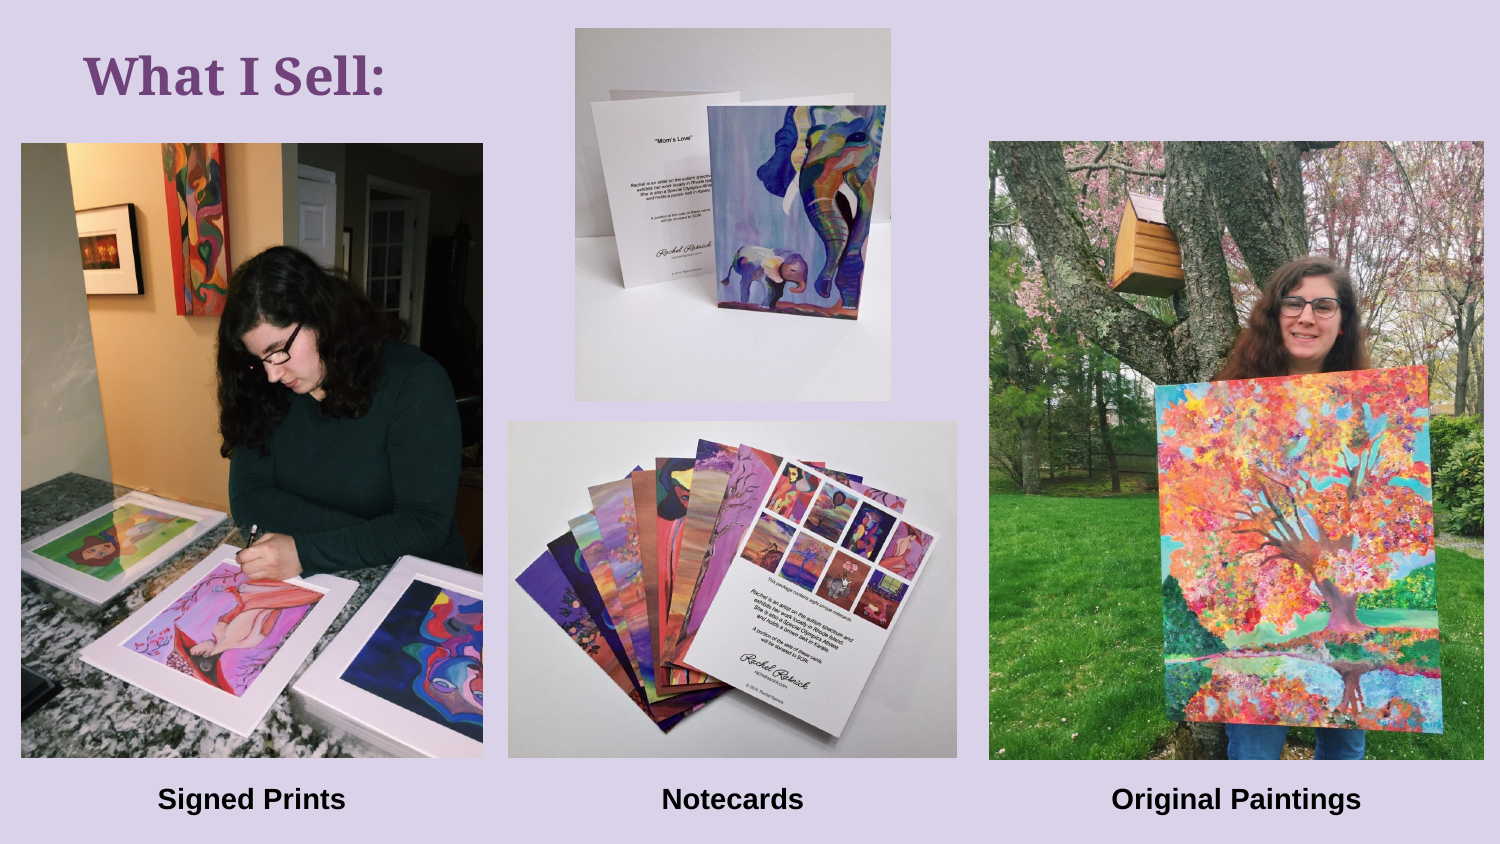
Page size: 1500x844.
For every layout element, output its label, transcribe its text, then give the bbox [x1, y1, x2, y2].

picture [989, 141, 1484, 760]
picture [21, 143, 483, 759]
picture [508, 421, 958, 759]
title What I Sell: [68, 28, 469, 124]
text_box Signed Prints [68, 767, 436, 831]
picture [575, 28, 891, 401]
text_box Notecards [549, 766, 917, 831]
text_box Original Paintings [1053, 769, 1420, 831]
